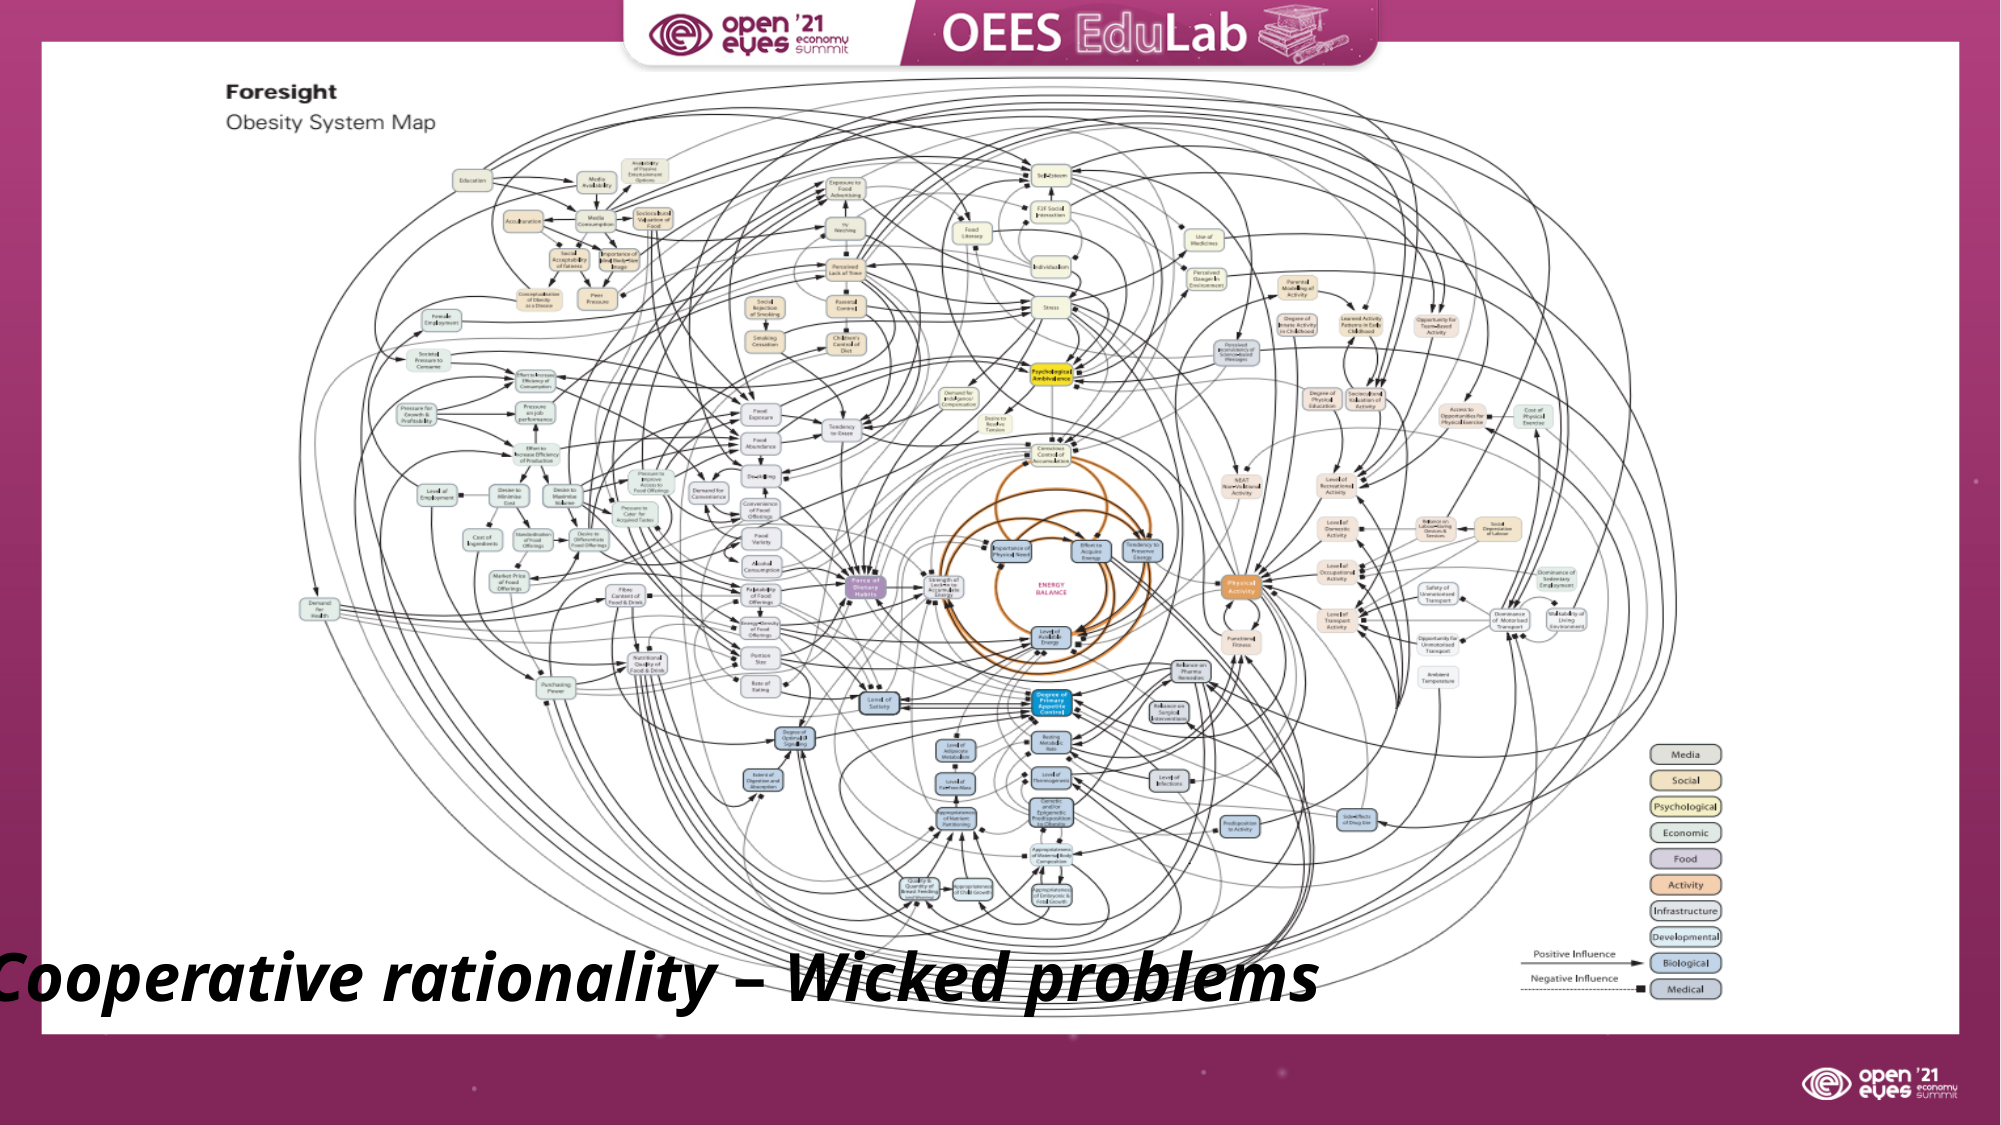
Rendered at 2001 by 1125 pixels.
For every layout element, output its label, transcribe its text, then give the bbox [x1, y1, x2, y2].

text_box Cooperative rationality – Wicked problems [0, 927, 207, 1022]
picture [0, 0, 2001, 1125]
